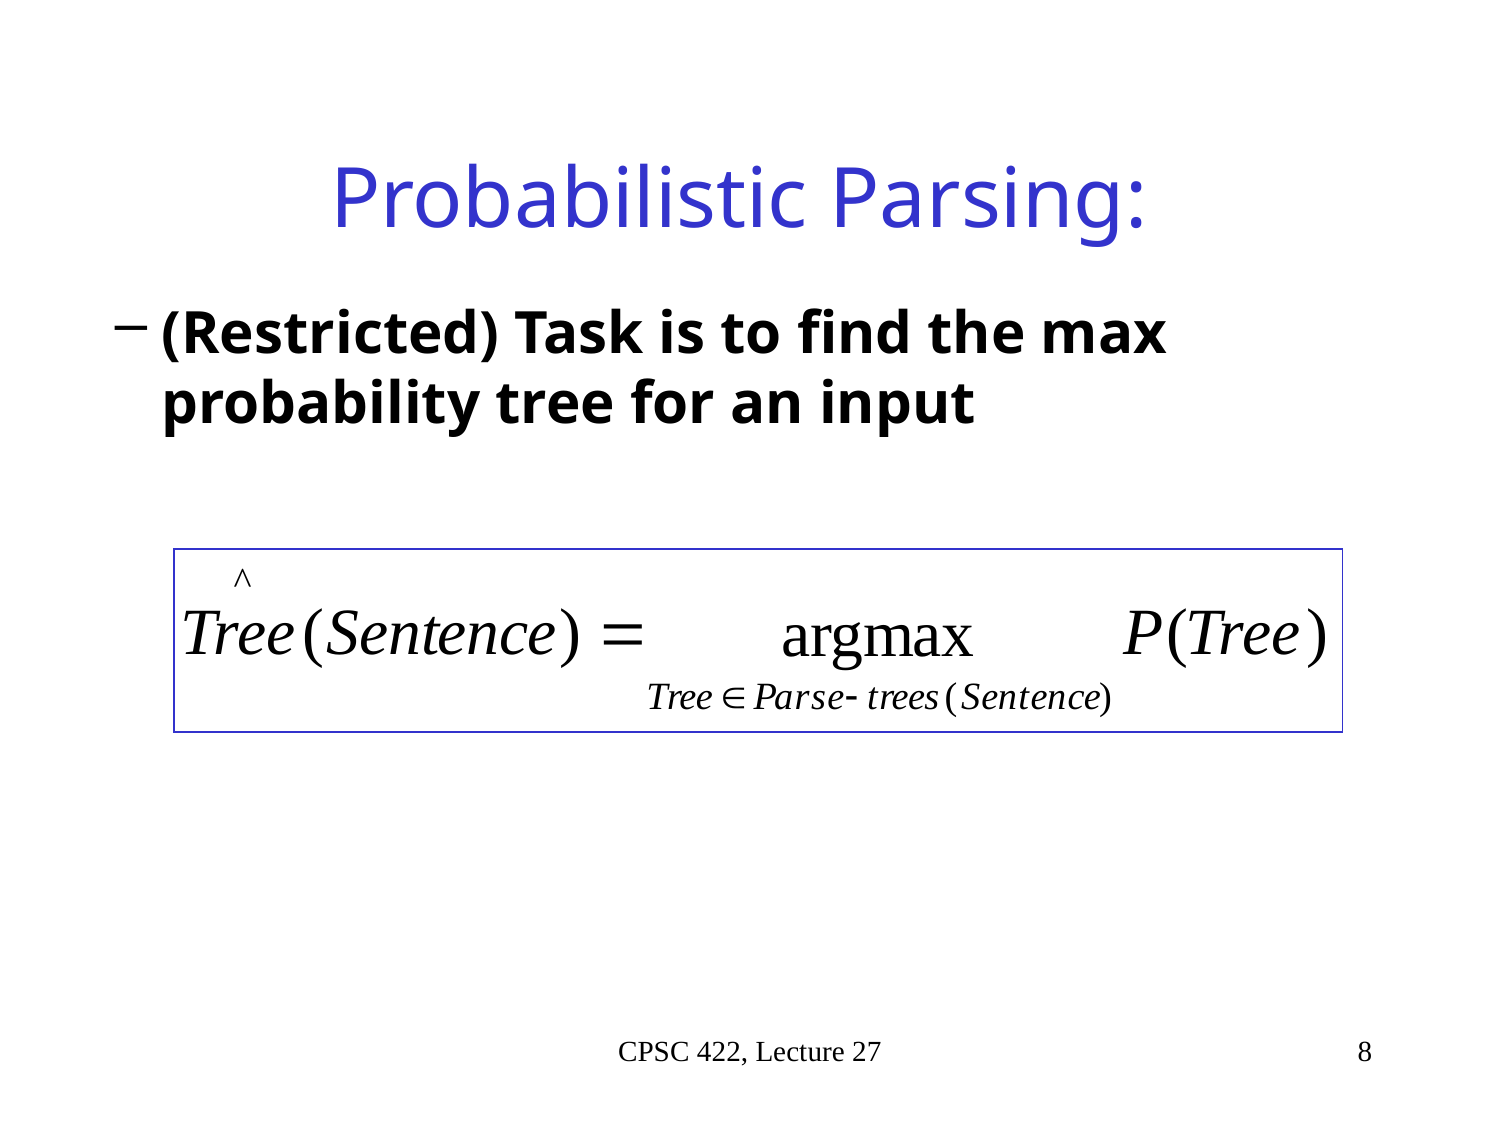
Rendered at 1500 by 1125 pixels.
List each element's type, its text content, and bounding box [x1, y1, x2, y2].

list (Restricted) Task is to find the max probability tree for an input [24, 287, 1451, 651]
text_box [174, 549, 1343, 732]
footer CPSC 422, Lecture 27 [512, 1024, 988, 1101]
title Probabilistic Parsing: [112, 99, 1388, 287]
slide_number 8 [1074, 1024, 1388, 1101]
